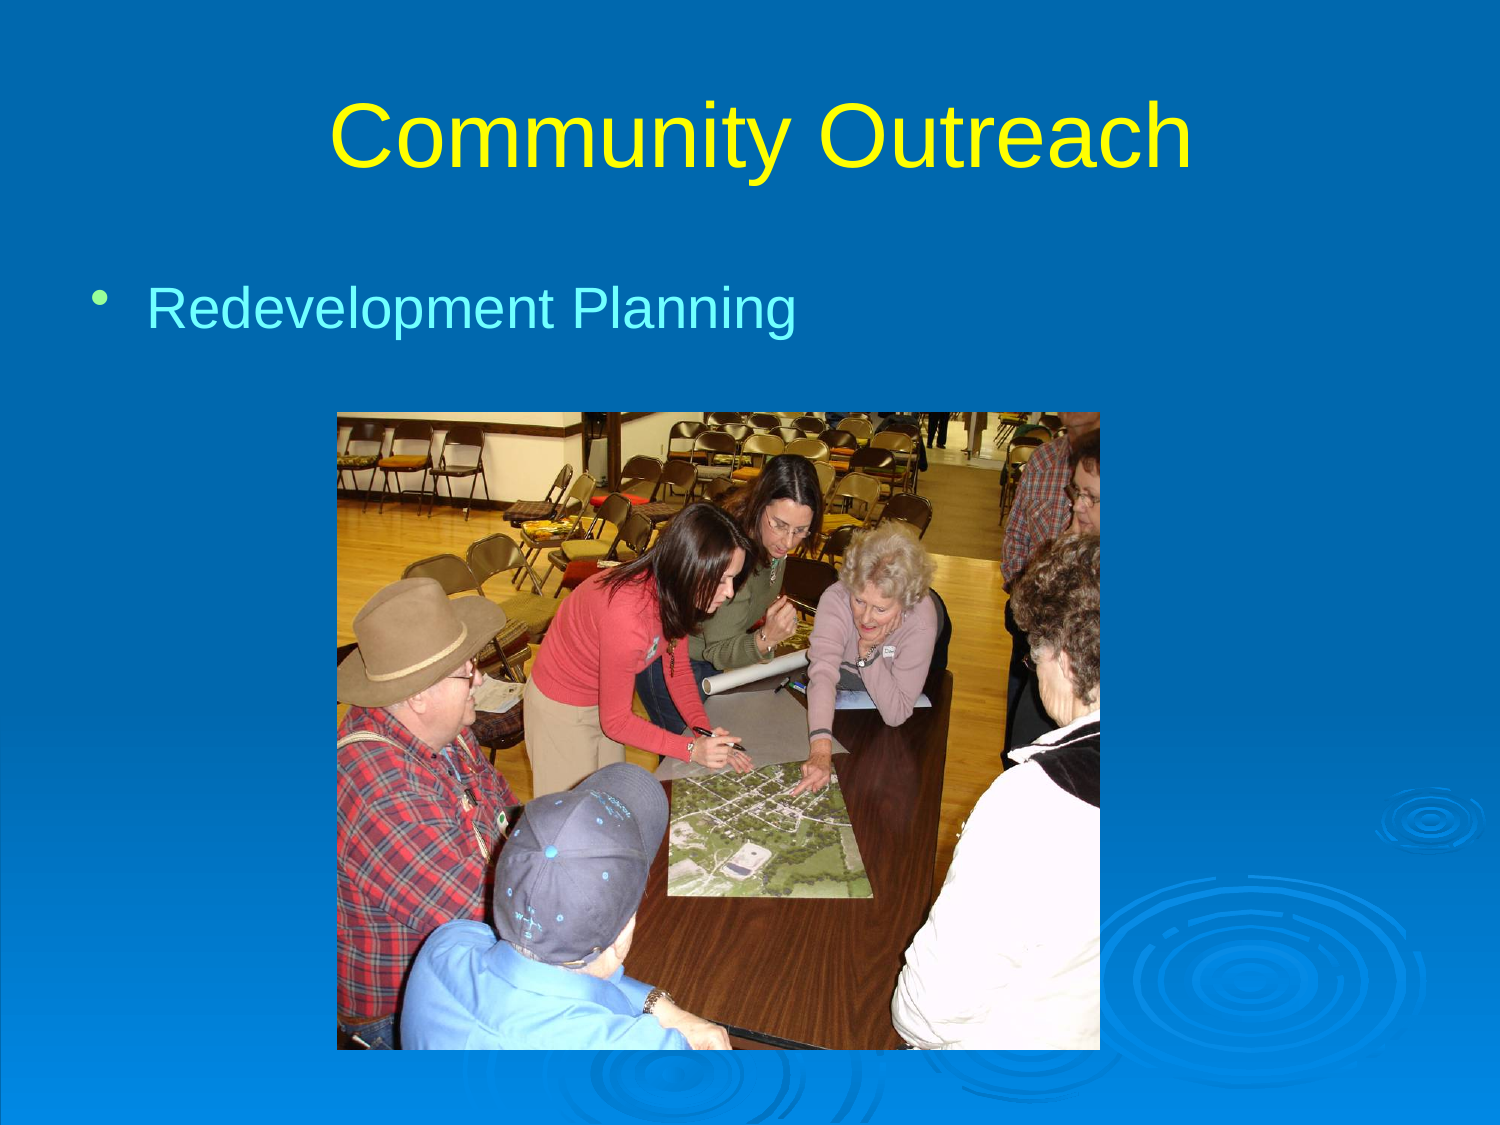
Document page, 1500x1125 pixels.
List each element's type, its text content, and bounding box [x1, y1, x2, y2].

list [337, 412, 1101, 1051]
title Community Outreach [87, 37, 1438, 225]
list Redevelopment Planning [74, 262, 963, 1006]
